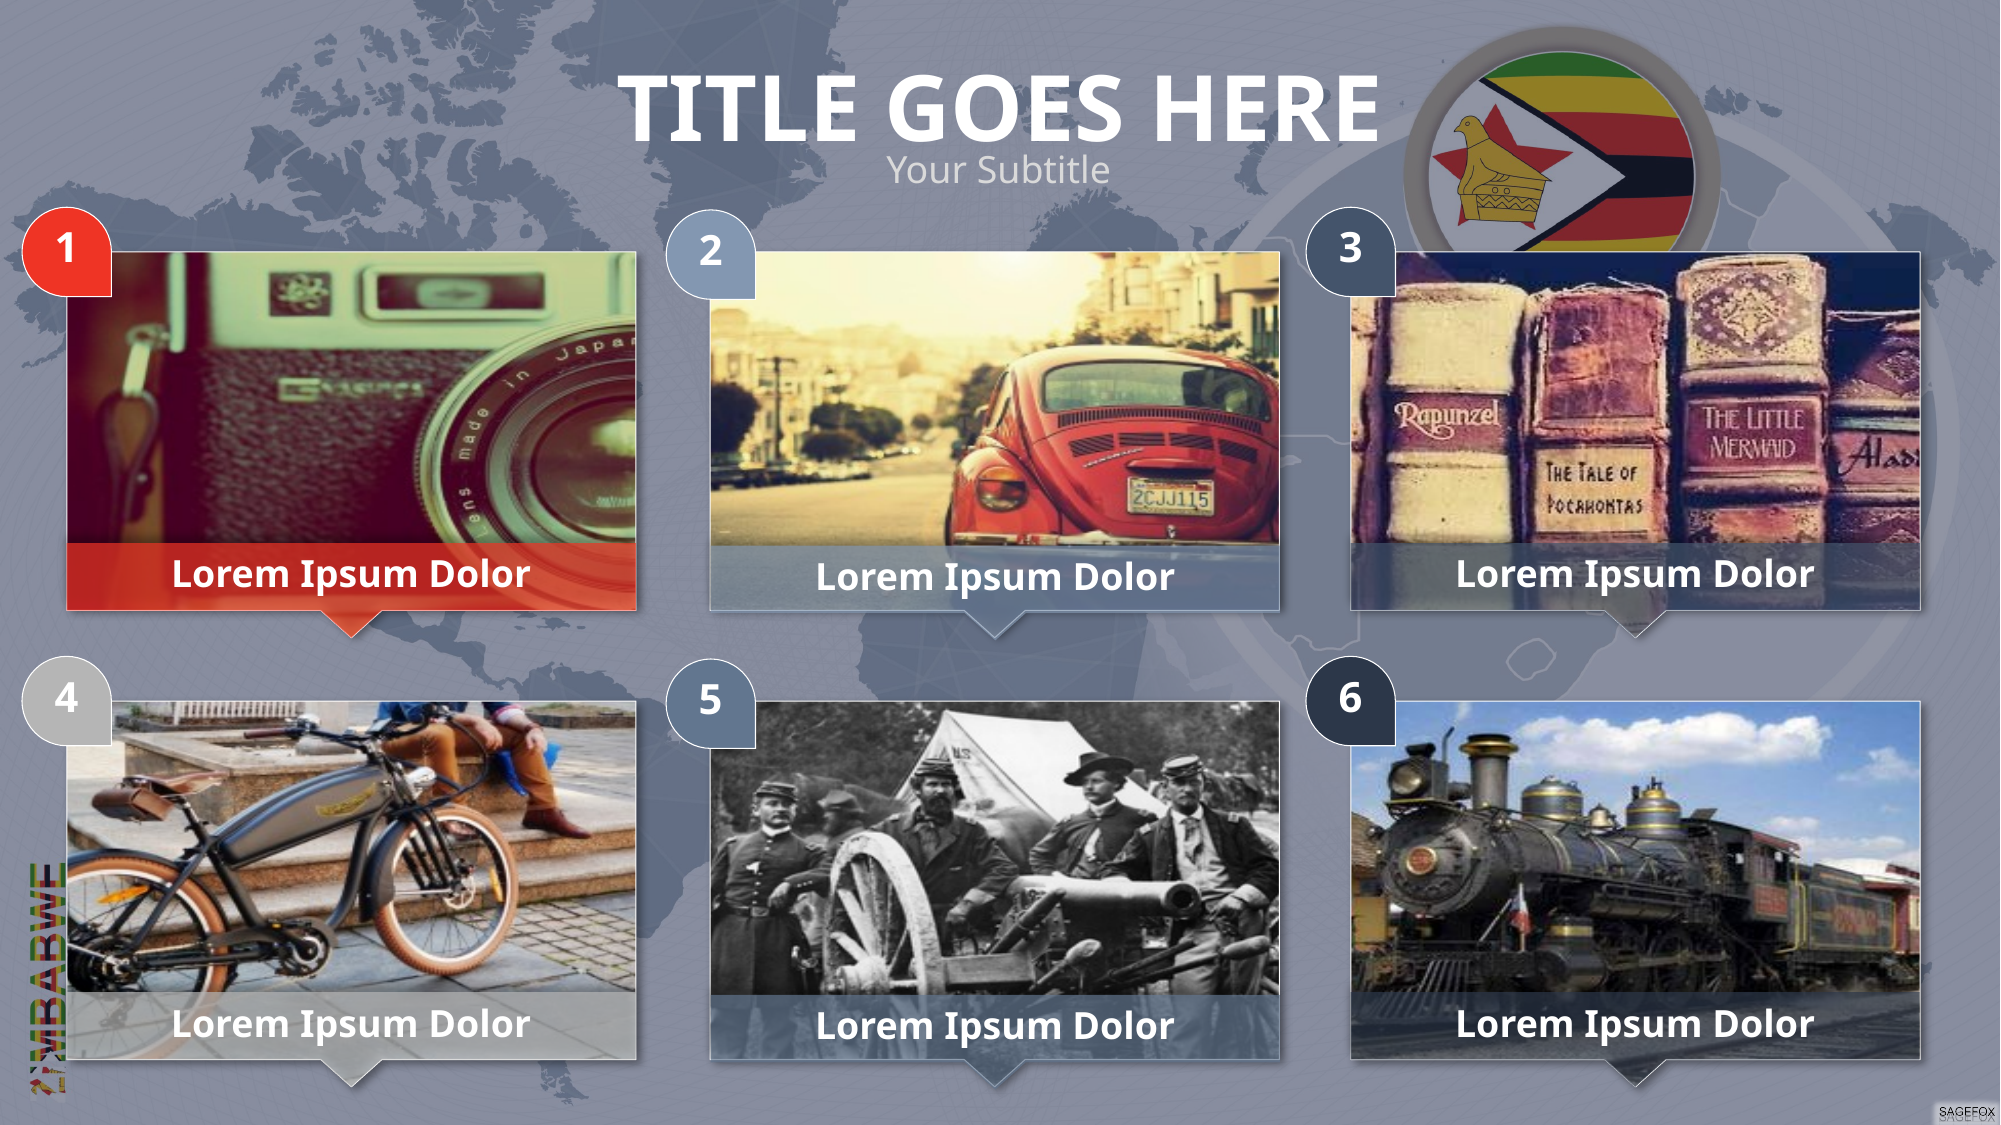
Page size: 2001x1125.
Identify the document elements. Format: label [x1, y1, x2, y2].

text_box [710, 545, 1280, 641]
text_box [1350, 992, 1920, 1087]
text_box [665, 658, 756, 749]
text_box [710, 251, 1280, 535]
text_box [66, 543, 636, 638]
text_box [66, 701, 636, 982]
text_box [66, 251, 636, 533]
text_box [548, 42, 1452, 199]
text_box [710, 701, 1280, 985]
text_box [21, 207, 112, 297]
text_box [710, 994, 1280, 1090]
text_box [1305, 656, 1396, 746]
text_box [21, 656, 112, 746]
text_box [1350, 251, 1921, 534]
picture [1936, 1106, 1997, 1123]
text_box [1305, 207, 1396, 297]
text_box [1350, 701, 1921, 983]
text_box [66, 992, 636, 1087]
text_box [666, 209, 756, 300]
text_box [1350, 543, 1920, 638]
